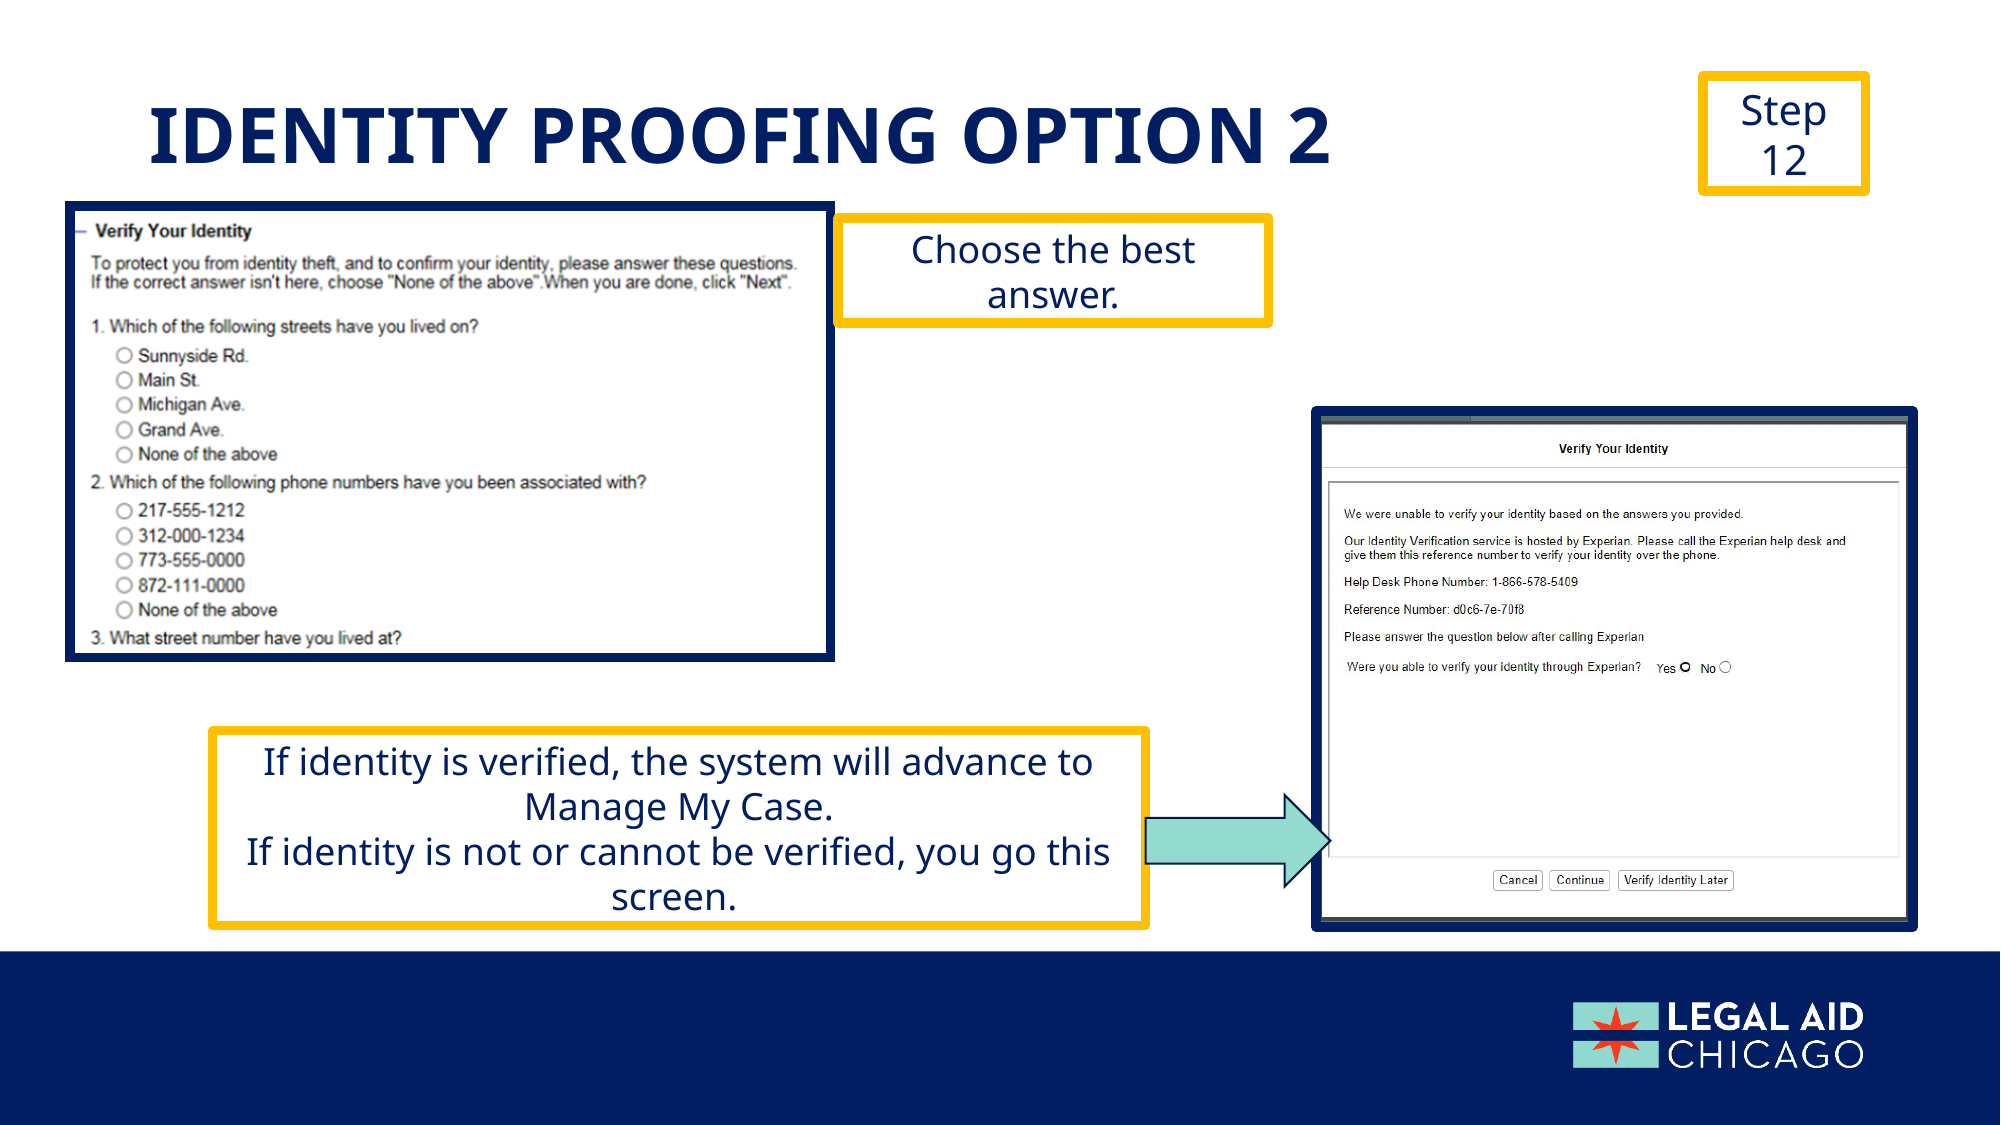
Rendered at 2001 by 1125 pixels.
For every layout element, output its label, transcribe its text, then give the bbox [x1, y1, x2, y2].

picture [74, 210, 827, 653]
text_box Choose the best answer. [838, 218, 1269, 323]
title Identity proofing option 2 [134, 87, 1349, 190]
picture [1320, 415, 1909, 923]
text_box If identity is verified, the system will advance to Manage My Case. If identity is not or cannot be verified, you go this screen. [212, 730, 1146, 926]
picture [1573, 1002, 1863, 1068]
text_box Step 12 [1702, 75, 1866, 191]
text_box [1144, 792, 1320, 890]
